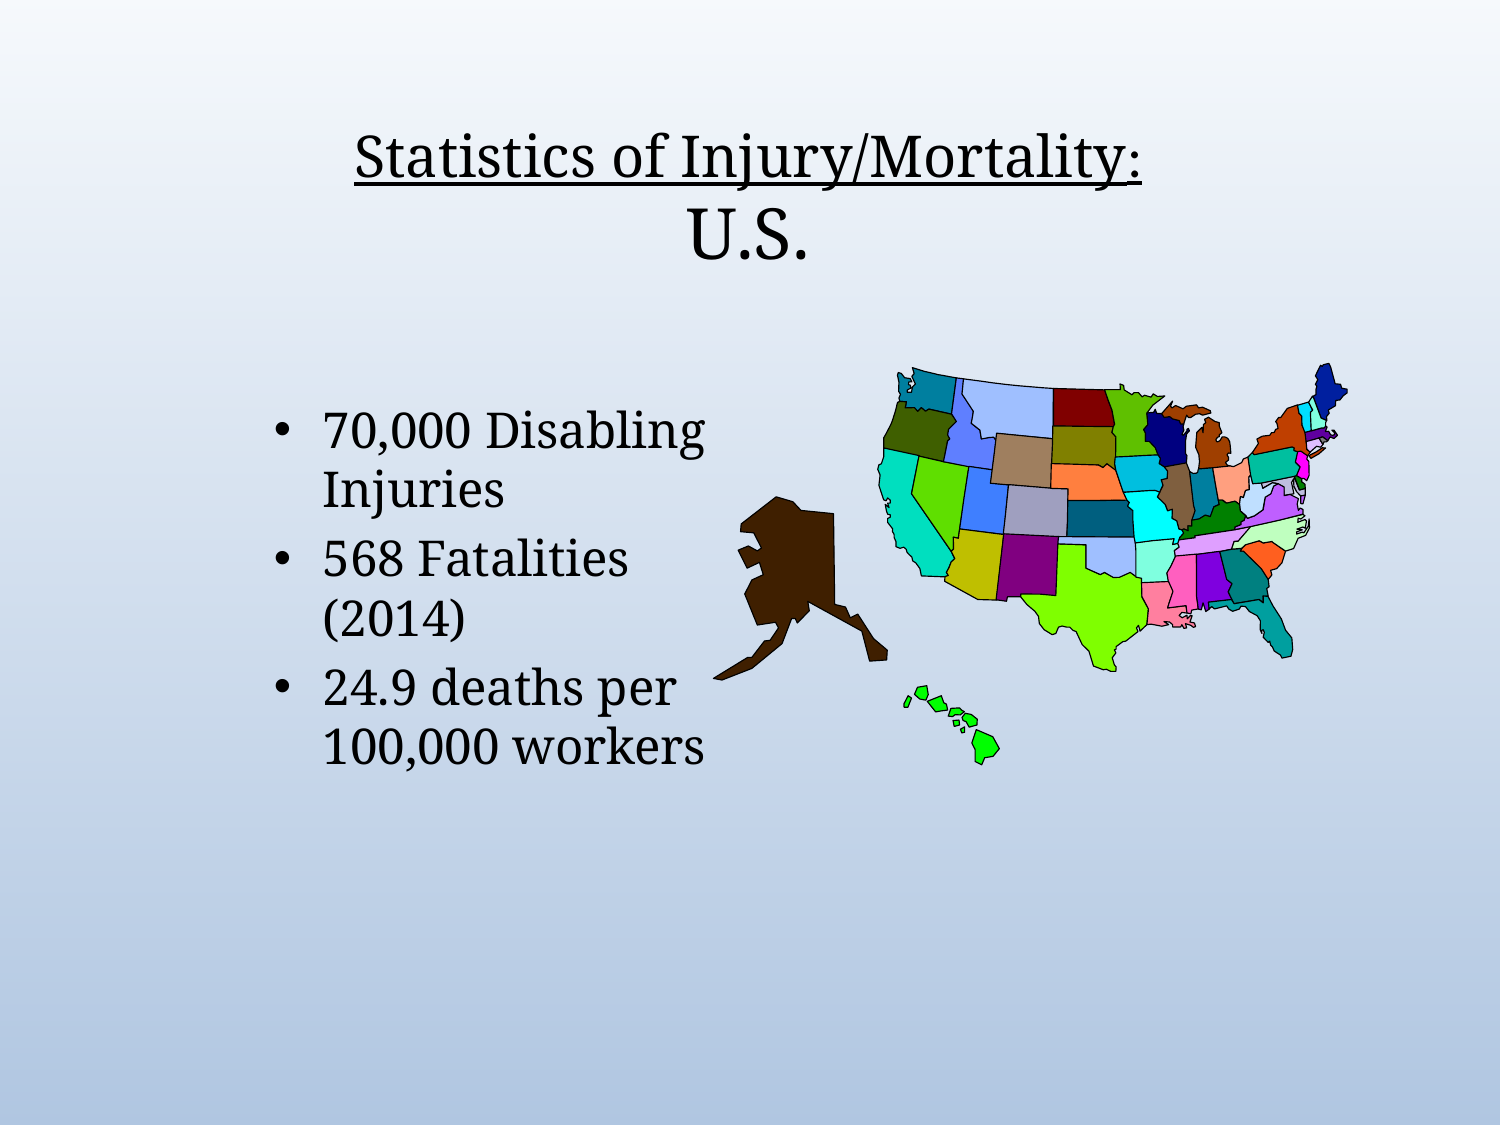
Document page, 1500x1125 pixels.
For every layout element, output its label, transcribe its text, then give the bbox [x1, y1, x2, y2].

title Statistics of Injury/Mortality: U.S. [237, 112, 1260, 282]
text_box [712, 362, 1360, 777]
list 70,000 Disabling Injuries 568 Fatalities (2014) 24.9 deaths per 100,000 workers [262, 393, 722, 891]
